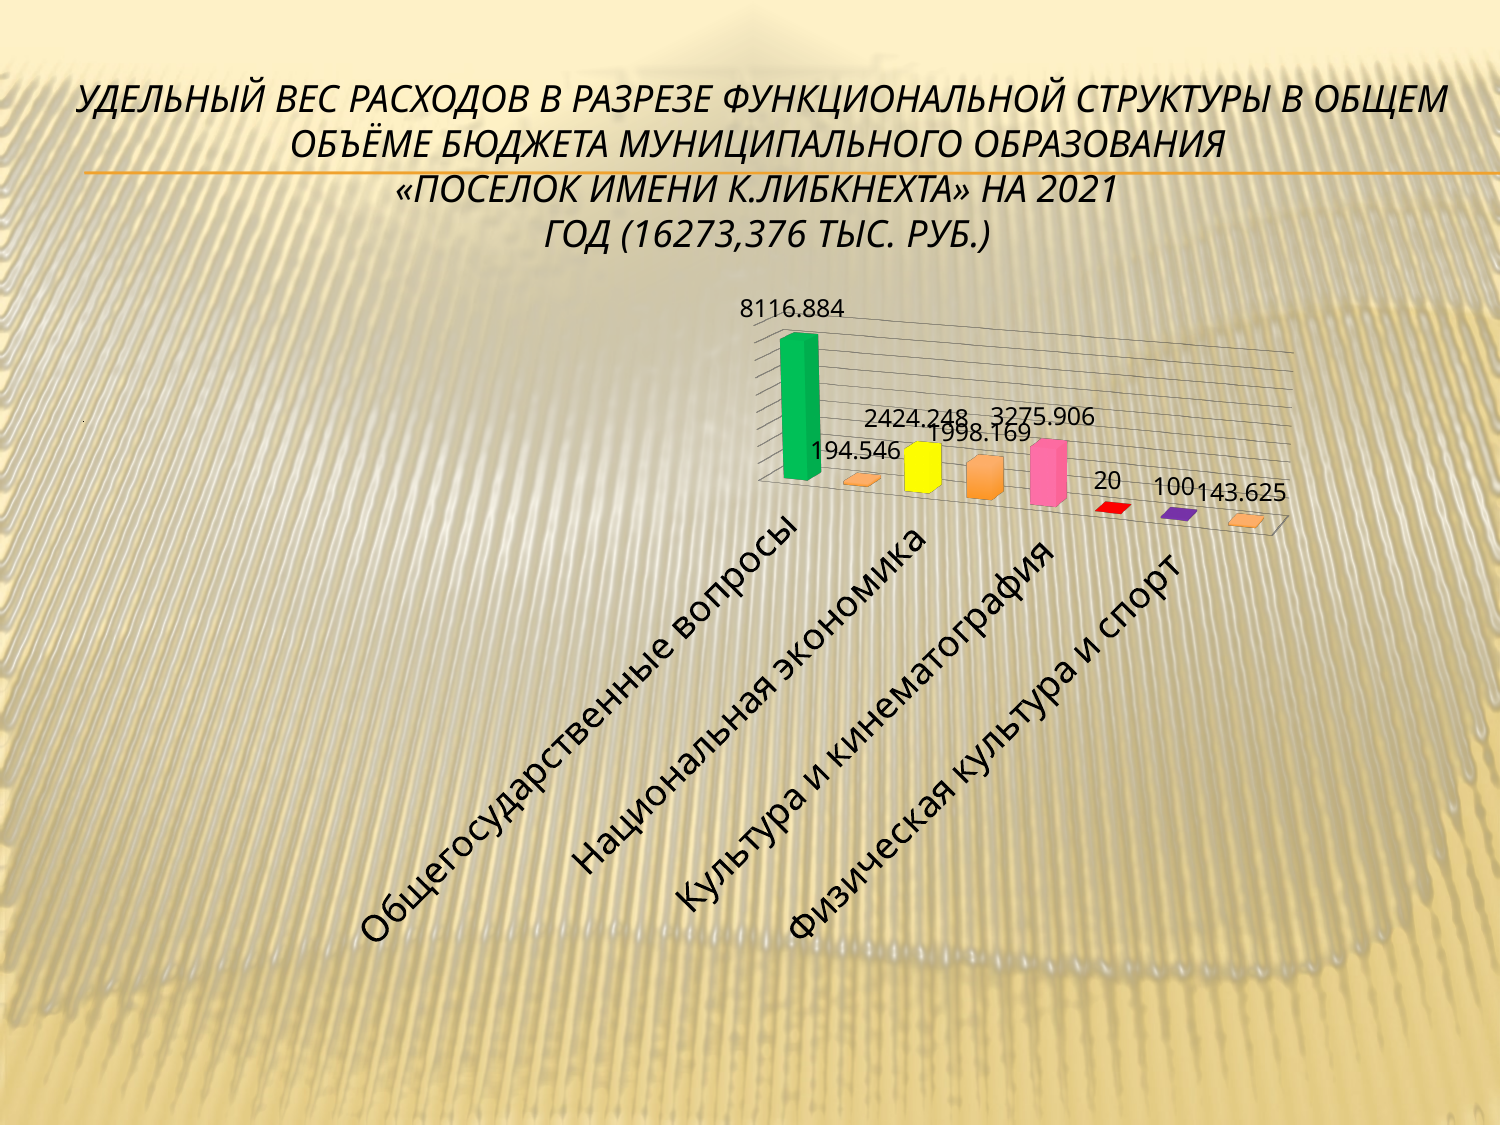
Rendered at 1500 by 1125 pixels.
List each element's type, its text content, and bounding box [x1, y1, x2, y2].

picture [0, 0, 1500, 1125]
chart [49, 290, 1436, 998]
title Удельный вес расходов в разрезе функциональной структуры в общем объёме бюджета муниципального образования «поселок имени К.Либкнехта» на 2021 год (16273,376 тыс. руб.) [50, 75, 1475, 256]
